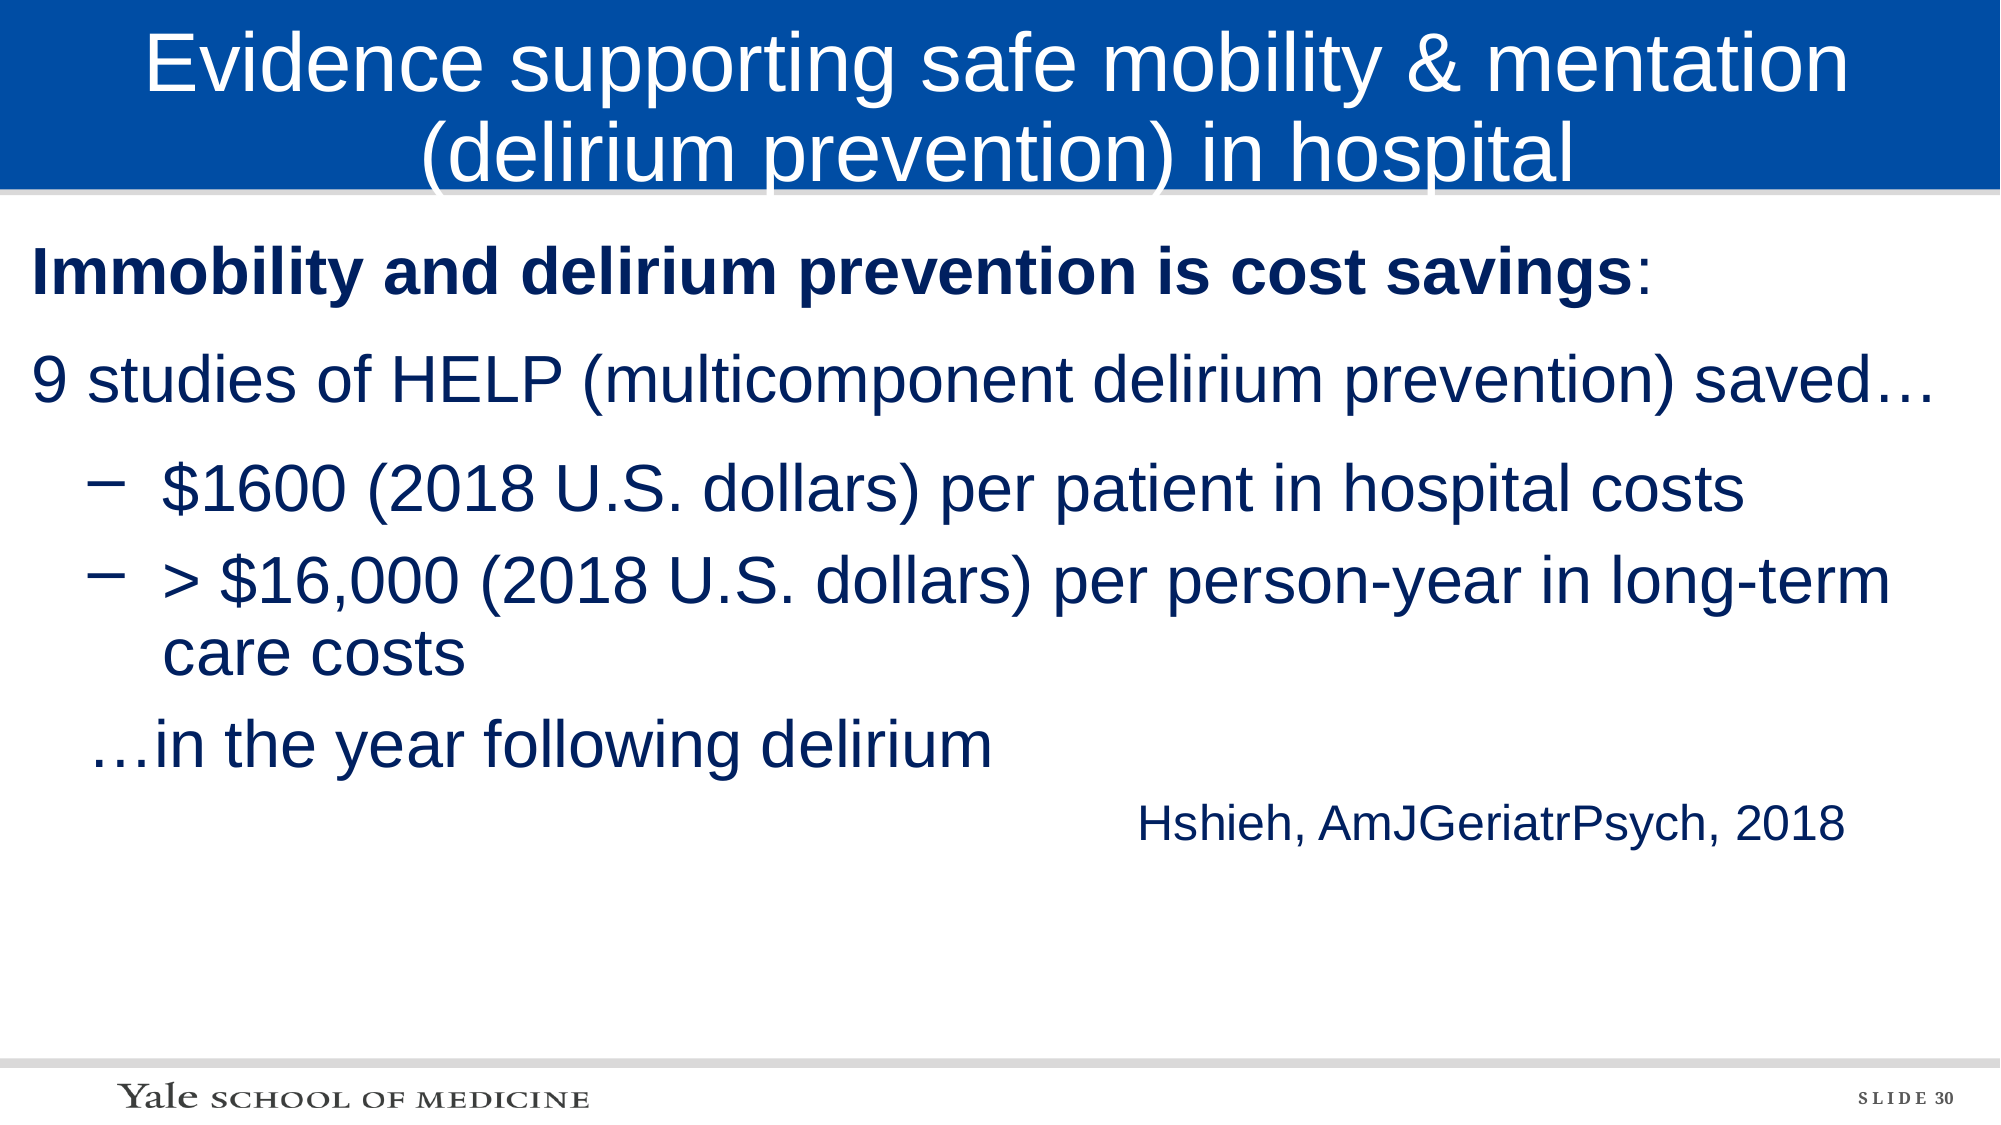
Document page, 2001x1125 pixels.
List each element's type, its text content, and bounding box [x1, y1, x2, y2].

list Evidence supporting safe mobility & mentation (delirium prevention) in hospital [64, 11, 1947, 219]
picture [117, 1081, 589, 1108]
list Immobility and delirium prevention is cost savings: 9 studies of HELP (multicomponent delirium prevention) saved… $1600 (2018 U.S. dollars) per patient in hospital costs > $16,000 (2018 U.S. dollars) per person-year in long-term care costs …in the year following delirium Hshieh, AmJGeriatrPsych, 2018 [16, 228, 1986, 1049]
